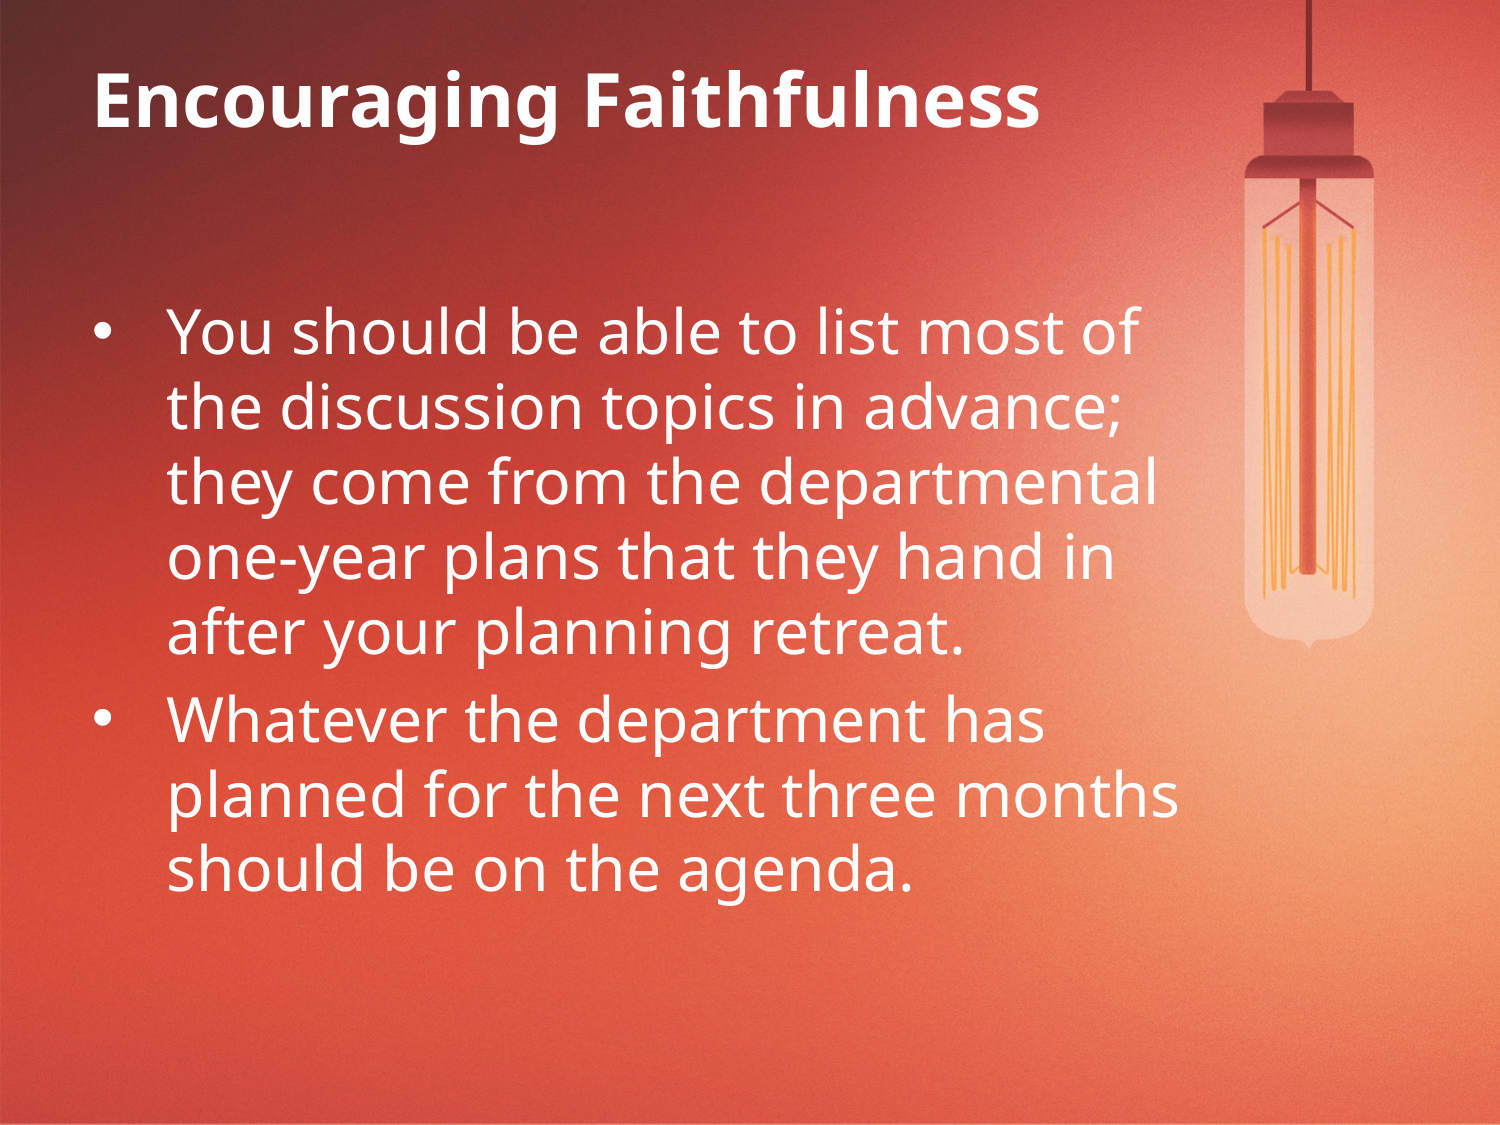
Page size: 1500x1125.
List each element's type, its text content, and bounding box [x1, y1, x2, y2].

picture [0, 0, 1500, 1125]
text_box Encouraging Faithfulness [76, 45, 1224, 150]
list You should be able to list most of the discussion topics in advance; they come from the departmental one-year plans that they hand in after your planning retreat. Whatever the department has planned for the next three months should be on the agenda. [76, 151, 1224, 1046]
